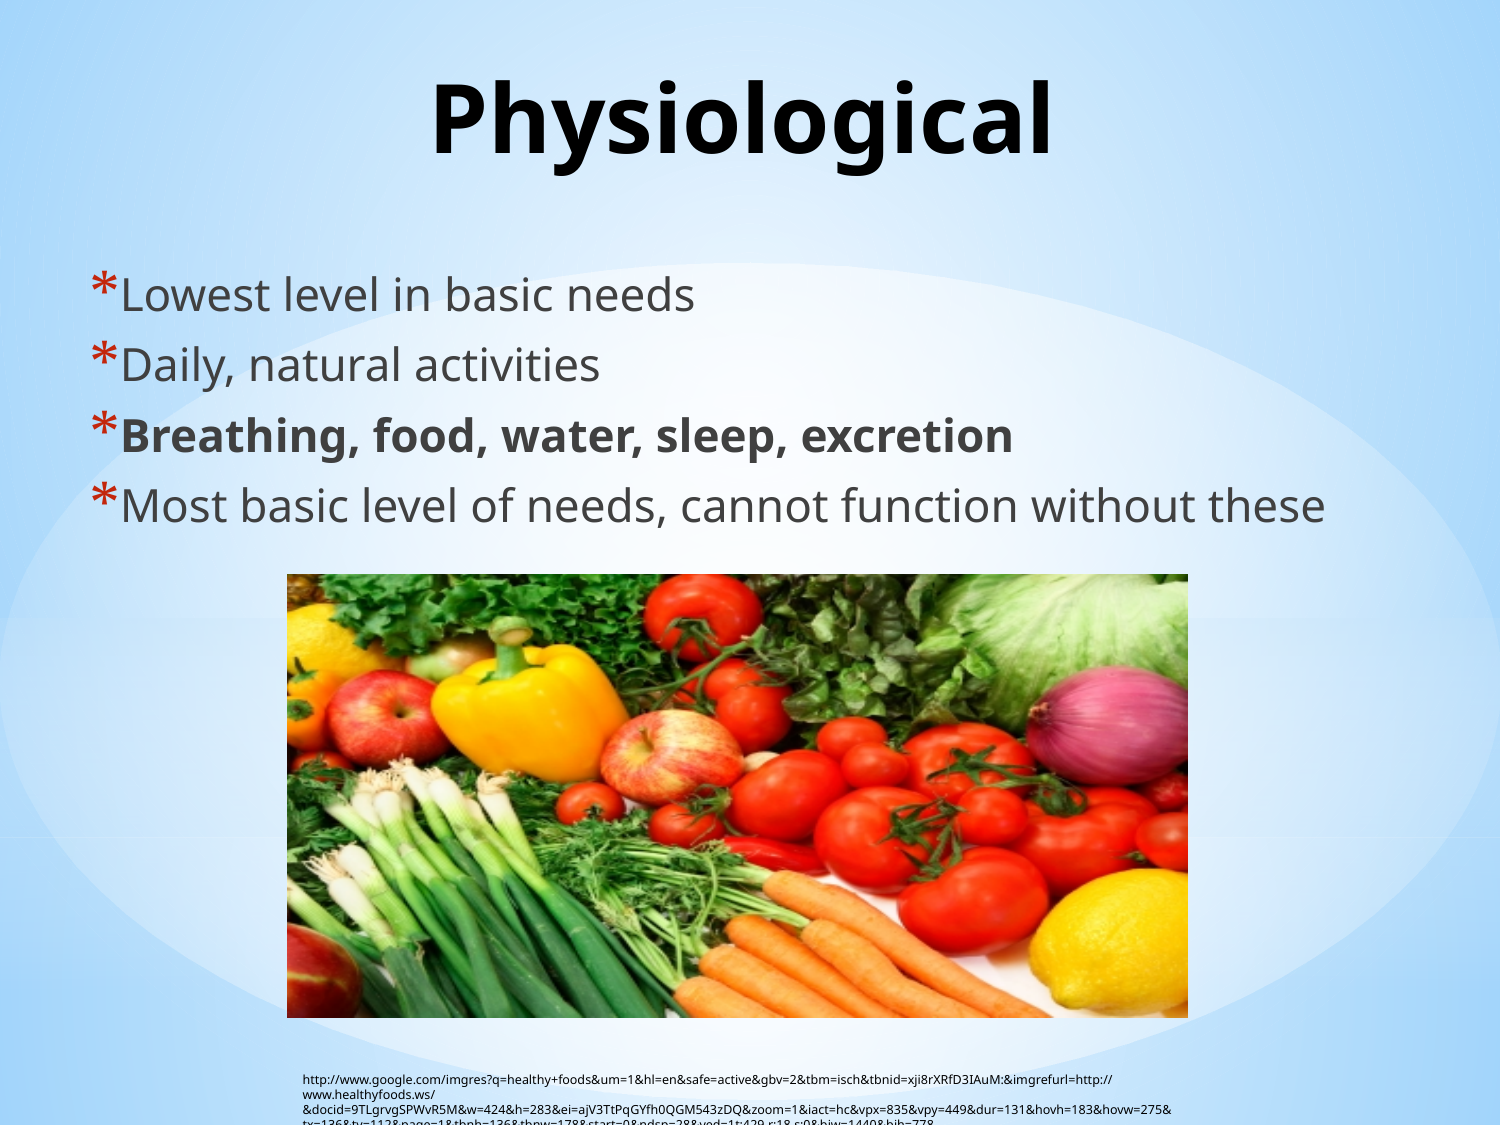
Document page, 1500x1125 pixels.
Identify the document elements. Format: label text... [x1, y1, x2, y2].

picture [287, 574, 1189, 1018]
title Physiological [208, 50, 1277, 238]
text_box http://www.google.com/imgres?q=healthy+foods&um=1&hl=en&safe=active&gbv=2&tbm=isch&tbnid=xji8rXRfD3IAuM:&imgrefurl=http://www.healthyfoods.ws/&docid=9TLgrvgSPWvR5M&w=424&h=283&ei=ajV3TtPqGYfh0QGM543zDQ&zoom=1&iact=hc&vpx=835&vpy=449&dur=131&hovh=183&hovw=275&tx=136&ty=112&page=1&tbnh=136&tbnw=178&start=0&ndsp=28&ved=1t:429,r:18,s:0&biw=1440&bih=778 [287, 1064, 1188, 1125]
list Lowest level in basic needs Daily, natural activities Breathing, food, water, sleep, excretion Most basic level of needs, cannot function without these [67, 258, 1418, 1001]
